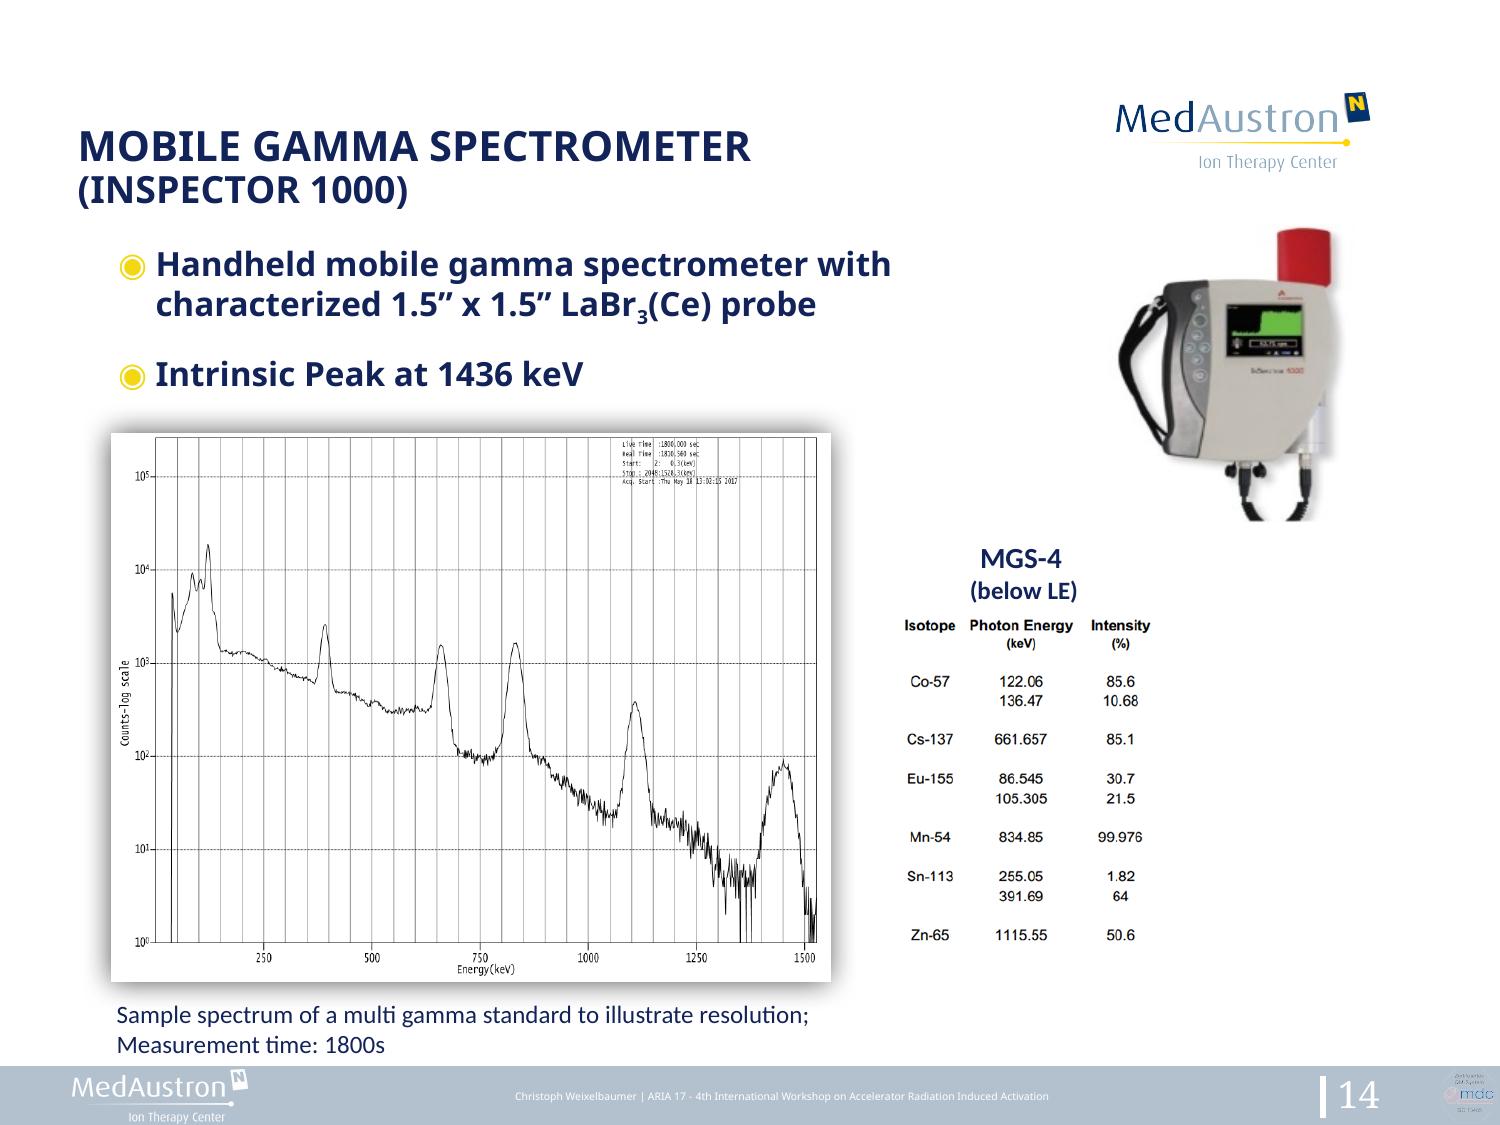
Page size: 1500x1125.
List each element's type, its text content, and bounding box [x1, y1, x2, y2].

title mobile Gamma spectrometer (inspector 1000) [62, 59, 1440, 278]
picture [111, 433, 831, 982]
picture [891, 610, 1157, 961]
picture [1108, 224, 1373, 523]
text_box MGS-4 (below LE) [904, 532, 1144, 610]
list Handheld mobile gamma spectrometer with characterized 1.5” x 1.5” LaBr3(Ce) probe Intrinsic Peak at 1436 keV [103, 240, 1109, 1014]
slide_number 14 [1322, 1066, 1445, 1125]
text_box Sample spectrum of a multi gamma standard to illustrate resolution; Measurement time: 1800s [101, 990, 831, 1066]
footer Christoph Weixelbaumer | ARIA 17 - 4th International Workshop on Accelerator Radiation Induced Activation [62, 1065, 1500, 1125]
